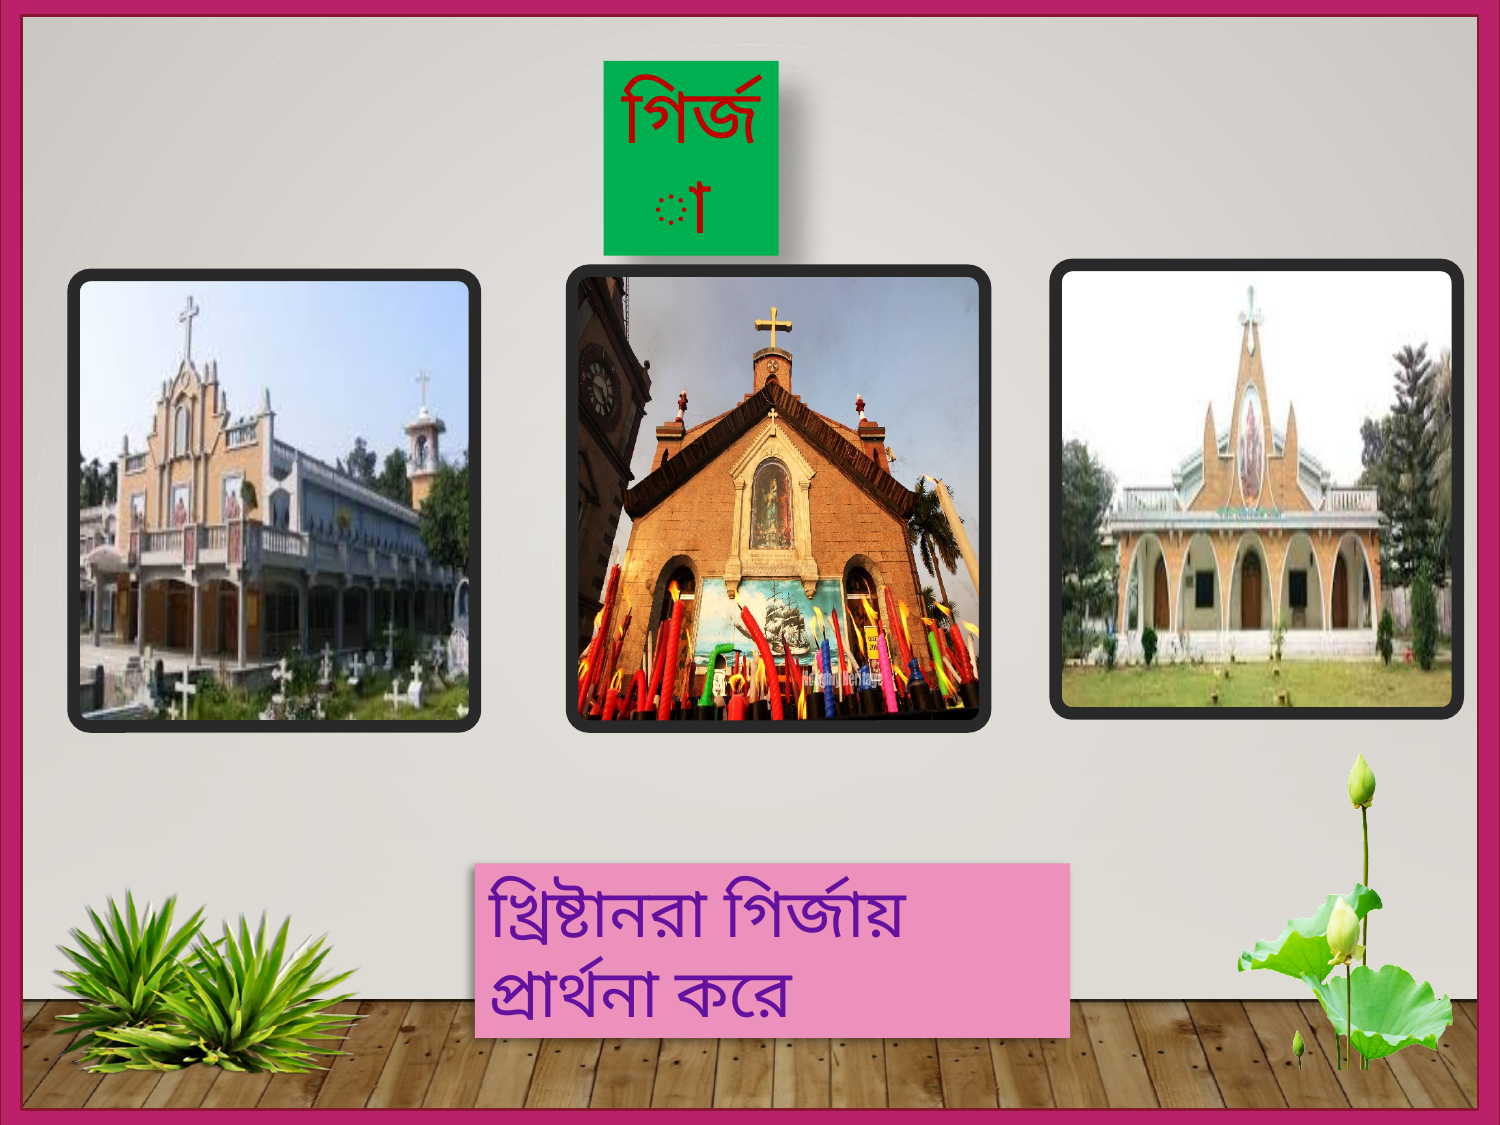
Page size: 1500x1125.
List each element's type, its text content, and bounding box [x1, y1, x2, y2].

picture [571, 270, 986, 727]
picture [1055, 264, 1458, 714]
text_box গির্জা [603, 60, 779, 256]
text_box [0, 0, 1500, 1125]
picture [73, 274, 476, 727]
picture [23, 752, 1477, 1108]
text_box খ্রিষ্টানরা গির্জায় প্রার্থনা করে [474, 863, 1071, 1038]
